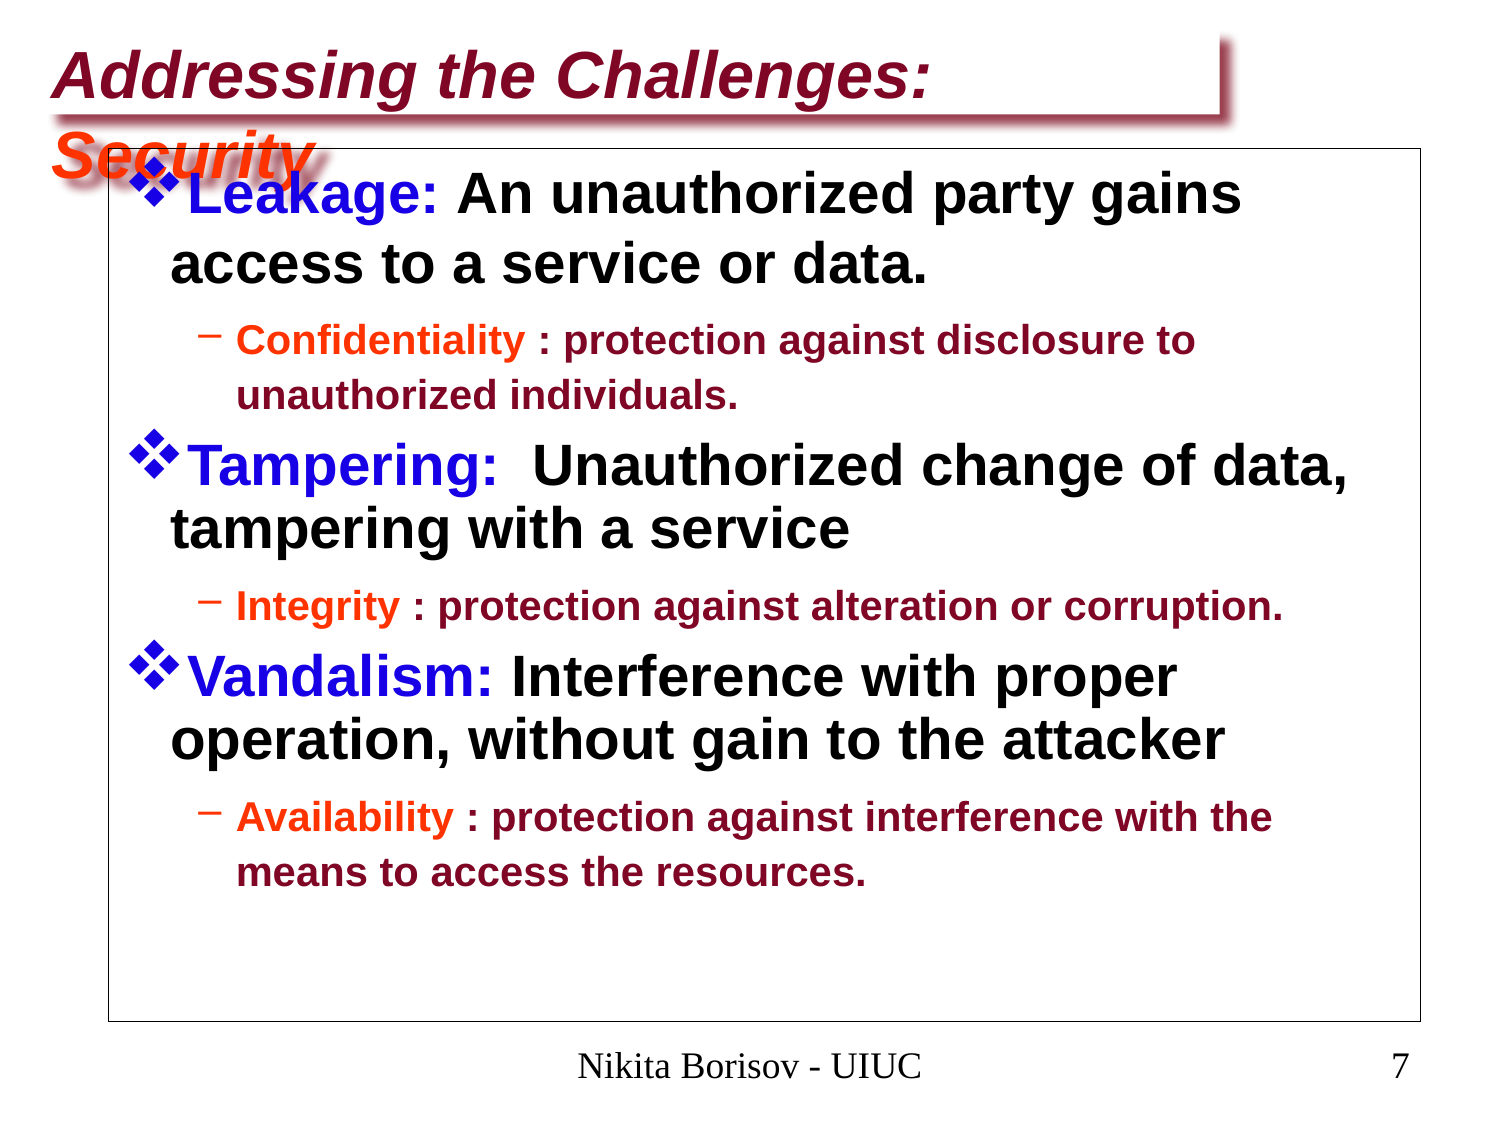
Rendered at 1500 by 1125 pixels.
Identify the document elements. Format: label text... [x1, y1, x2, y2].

slide_number 7 [1074, 1024, 1425, 1103]
list Leakage: An unauthorized party gains access to a service or data. Confidentiality : protection against disclosure to unauthorized individuals. Tampering: Unauthorized change of data, tampering with a service Integrity : protection against alteration or corruption. Vandalism: Interference with proper operation, without gain to the attacker Availability : protection against interference with the means to access the resources. [108, 147, 1421, 1022]
title Addressing the Challenges: Security [44, 28, 1221, 115]
footer Nikita Borisov - UIUC [512, 1024, 988, 1103]
